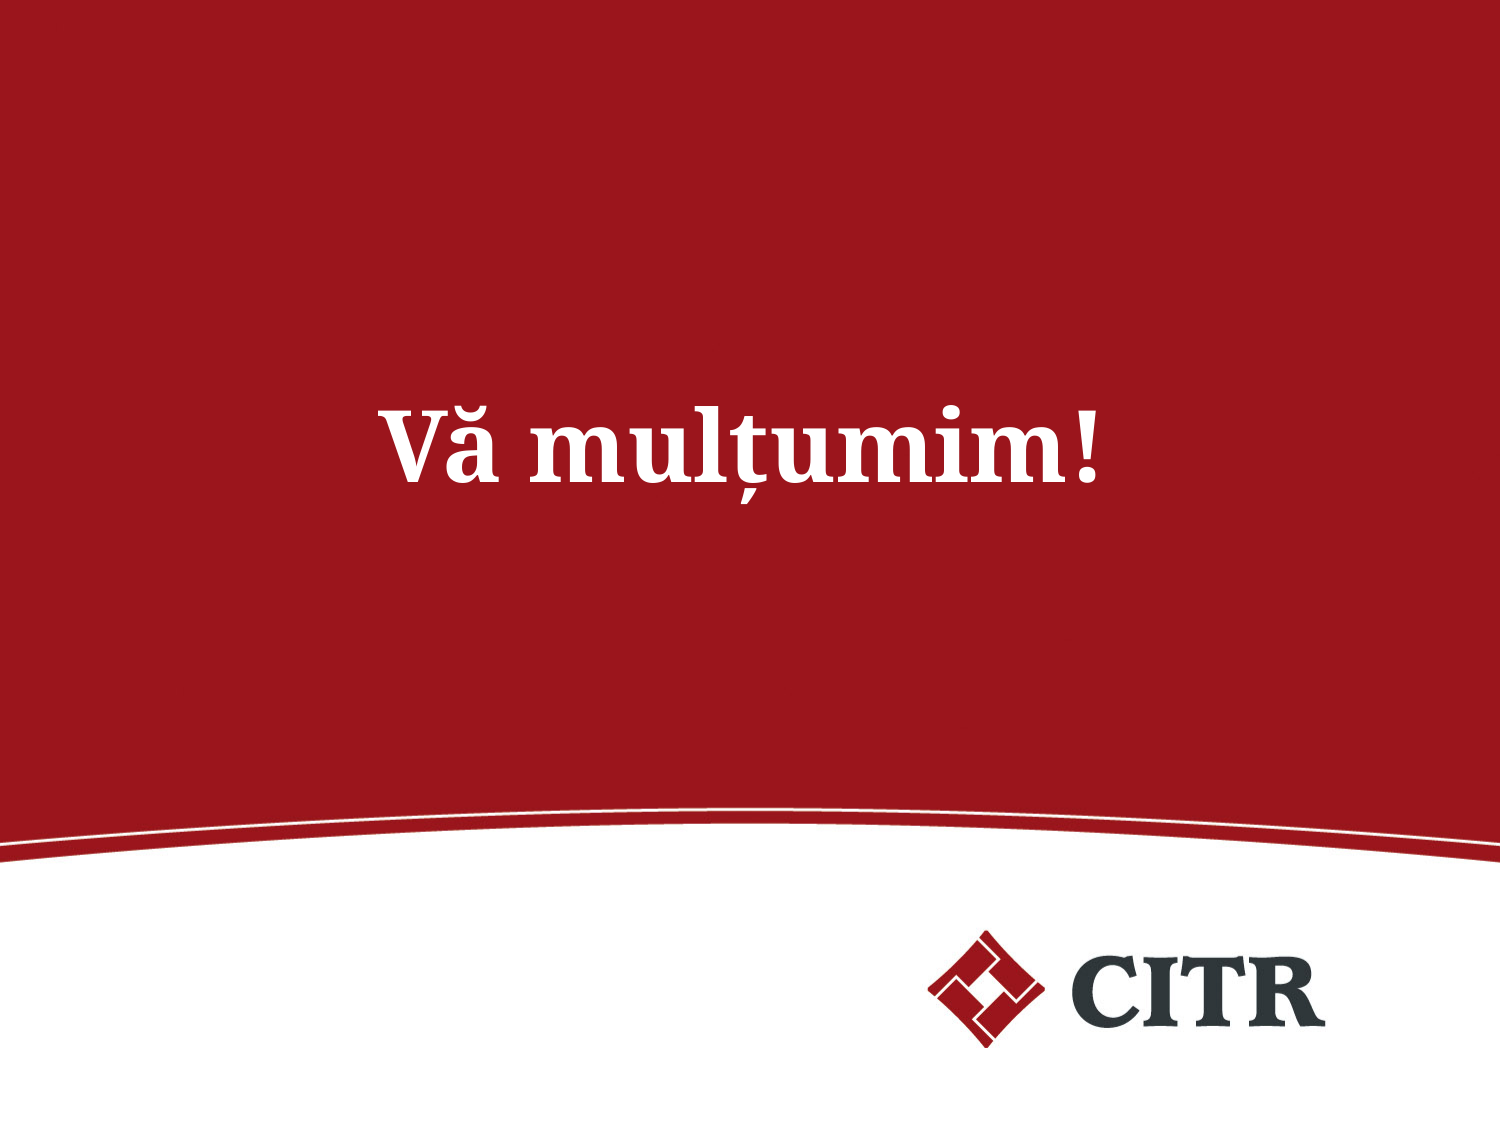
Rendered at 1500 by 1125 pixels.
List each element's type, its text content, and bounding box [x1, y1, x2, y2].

text_box Vă mulțumim! [12, 375, 1474, 510]
picture [0, 0, 1500, 1125]
